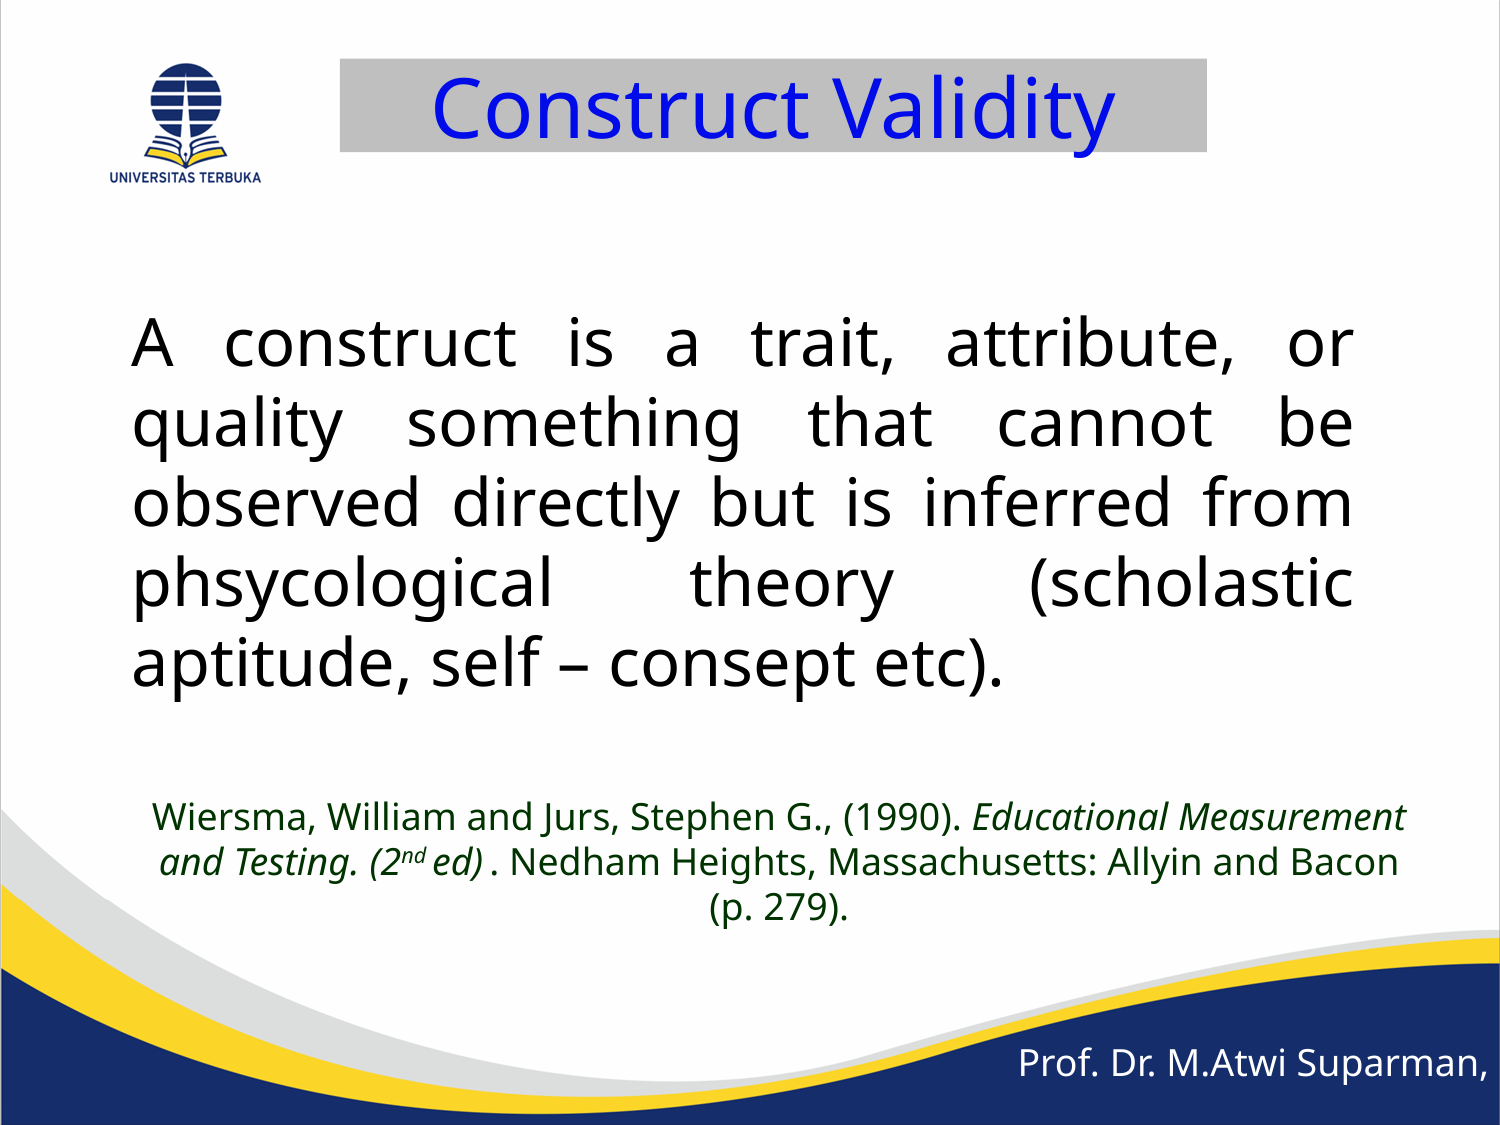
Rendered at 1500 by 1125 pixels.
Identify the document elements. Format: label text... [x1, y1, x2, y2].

text_box Prof. Dr. M.Atwi Suparman, M.Sc [1002, 1031, 1500, 1091]
text_box Construct Validity [339, 58, 1207, 153]
text_box [234, 241, 1407, 388]
text_box Wiersma, William and Jurs, Stephen G., (1990). Educational Measurement and Testing. (2nd ed) . Nedham Heights, Massachusetts: Allyin and Bacon (p. 279). [117, 785, 1442, 980]
picture [0, 0, 1500, 1125]
text_box A construct is a trait, attribute, or quality something that cannot be observed directly but is inferred from phsycological theory (scholastic aptitude, self – consept etc). [117, 292, 1372, 785]
